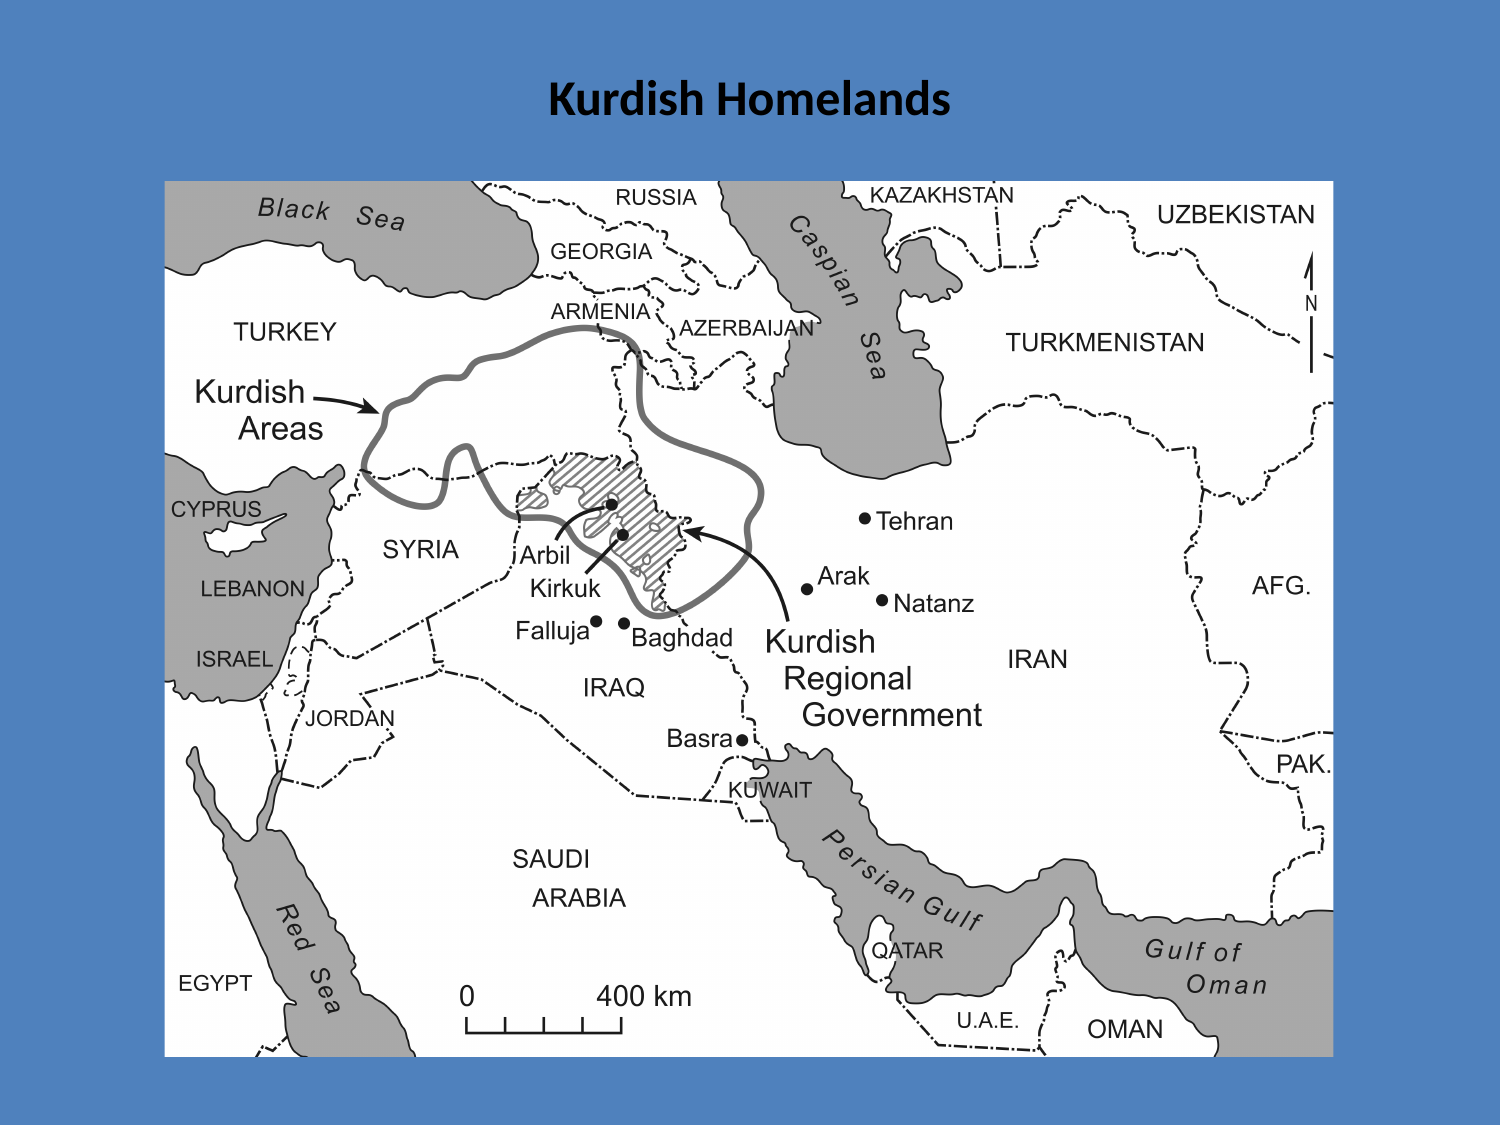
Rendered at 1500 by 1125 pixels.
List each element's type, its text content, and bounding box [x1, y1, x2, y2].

title Kurdish Homelands [0, 29, 1500, 163]
picture [164, 181, 1334, 1057]
